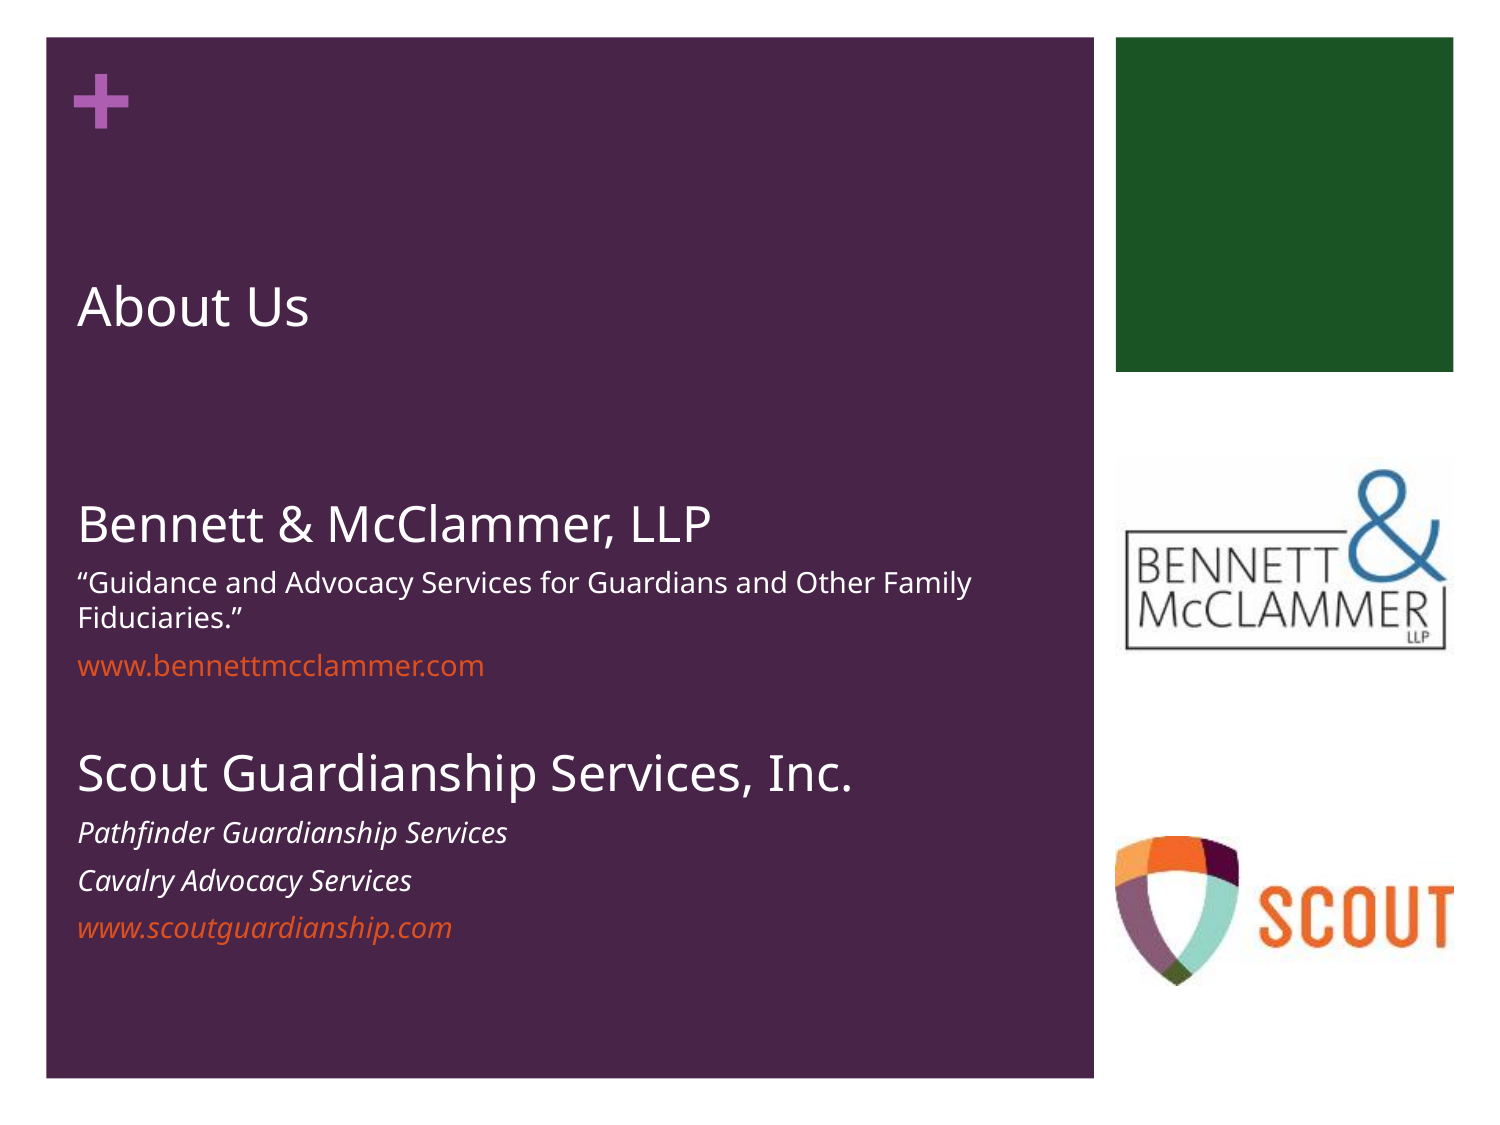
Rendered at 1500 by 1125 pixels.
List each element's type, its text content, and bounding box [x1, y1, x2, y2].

list Bennett & McClammer, LLP “Guidance and Advocacy Services for Guardians and Other Family Fiduciaries.” www.bennettmcclammer.com Scout Guardianship Services, Inc. Pathfinder Guardianship Services Cavalry Advocacy Services www.scoutguardianship.com [62, 484, 1077, 1005]
picture [1115, 388, 1454, 725]
title About Us [62, 153, 1077, 345]
picture [1115, 743, 1454, 1079]
